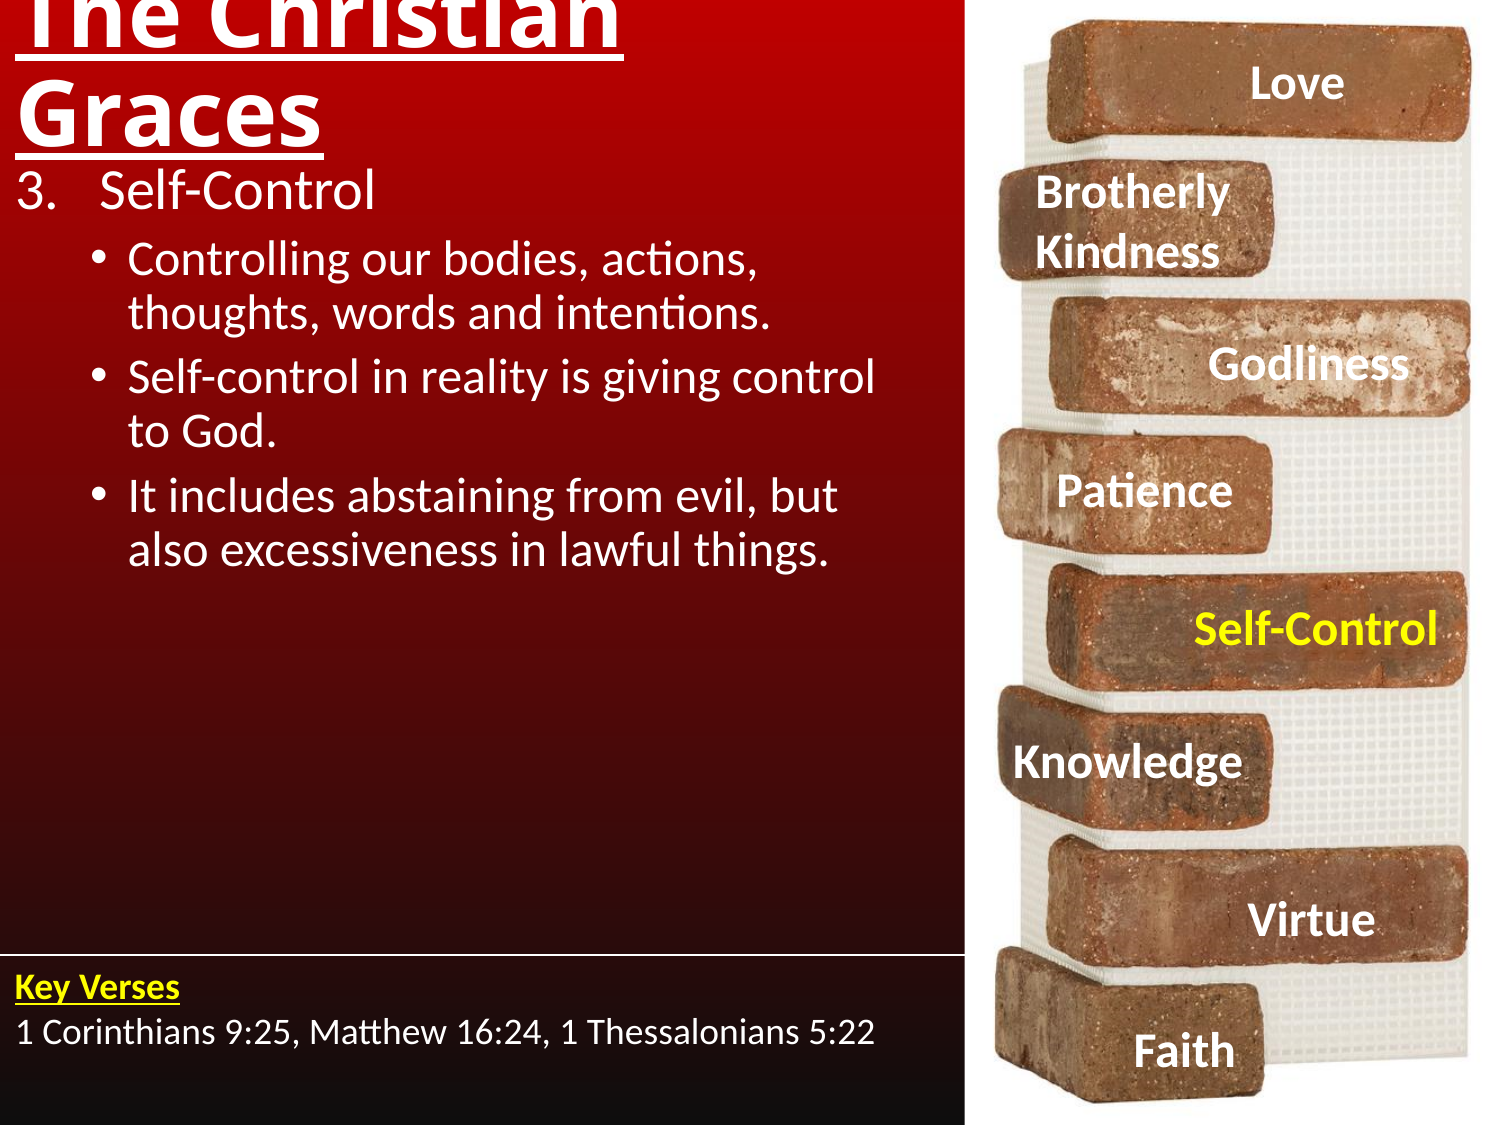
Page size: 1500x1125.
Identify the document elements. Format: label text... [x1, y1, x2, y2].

text_box Key Verses 1 Corinthians 9:25, Matthew 16:24, 1 Thessalonians 5:22 [0, 956, 964, 1060]
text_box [964, 0, 1500, 1125]
title The Christian Graces [0, 0, 943, 135]
list Self-Control Controlling our bodies, actions, thoughts, words and intentions. Self-control in reality is giving control to God. It includes abstaining from evil, but also excessiveness in lawful things. [0, 151, 943, 954]
